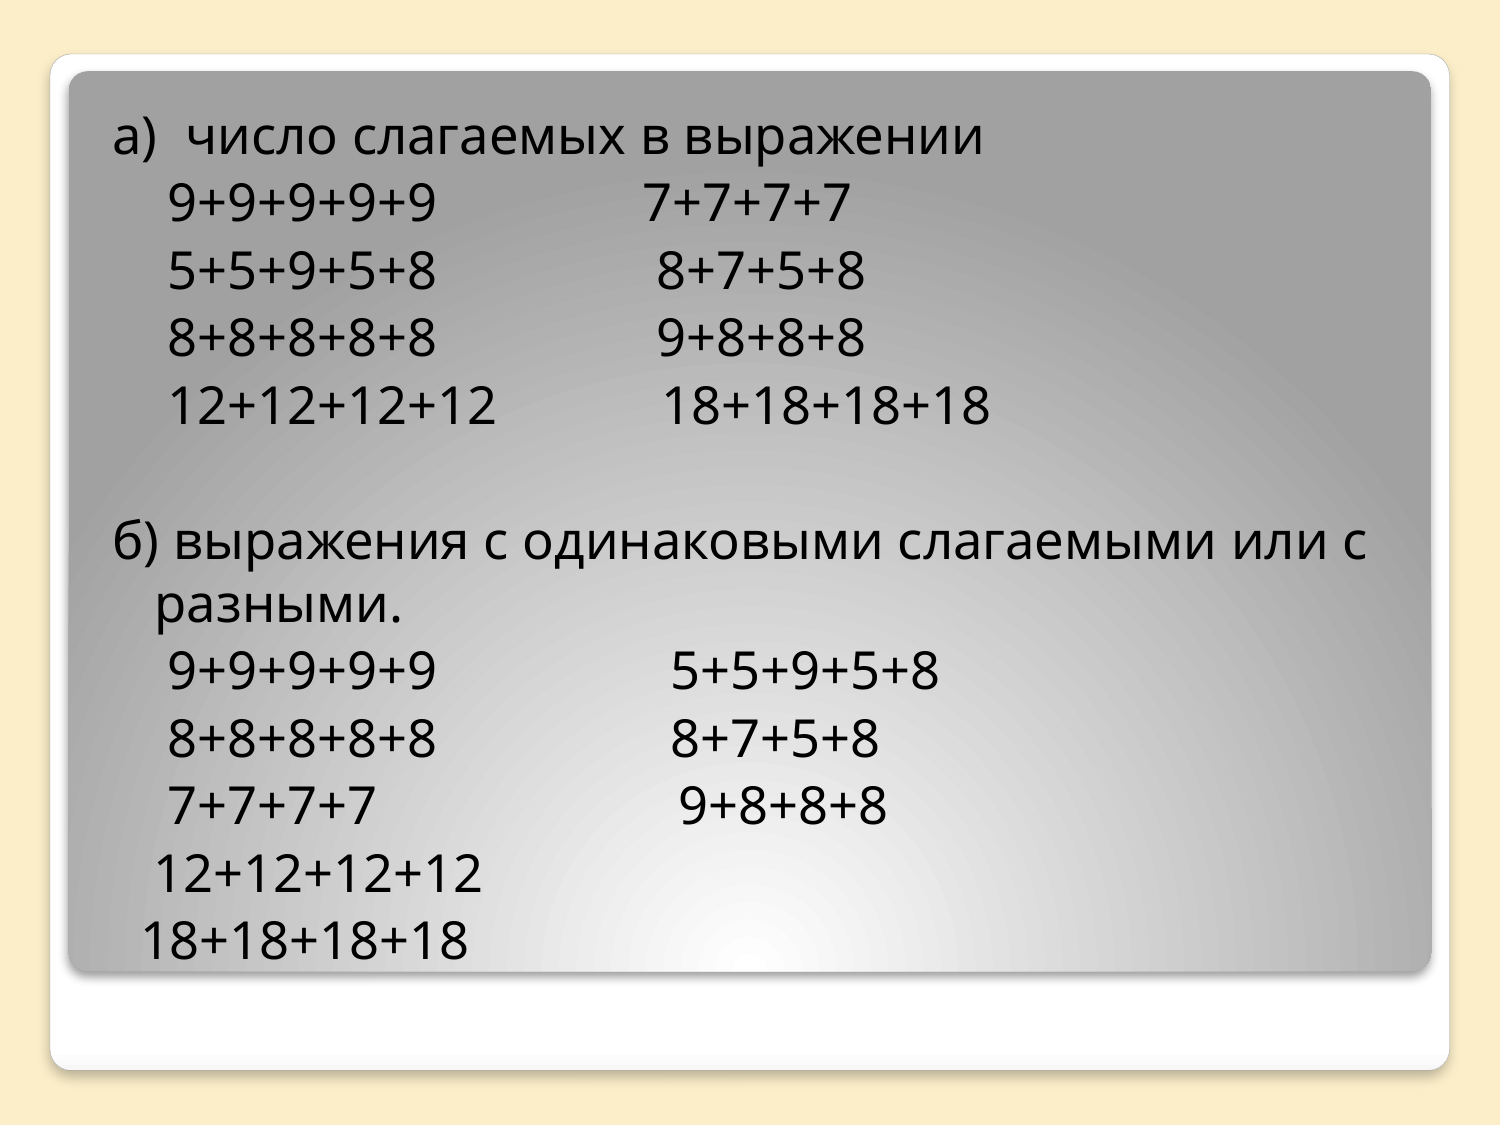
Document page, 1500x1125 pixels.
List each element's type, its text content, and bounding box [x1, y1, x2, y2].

list а) число слагаемых в выражении 9+9+9+9+9 7+7+7+7 5+5+9+5+8 8+7+5+8 8+8+8+8+8 9+8+8+8 12+12+12+12 18+18+18+18 б) выражения с одинаковыми слагаемыми или с разными. 9+9+9+9+9 5+5+9+5+8 8+8+8+8+8 8+7+5+8 7+7+7+7 9+8+8+8 12+12+12+12 18+18+18+18 [82, 86, 1425, 1055]
